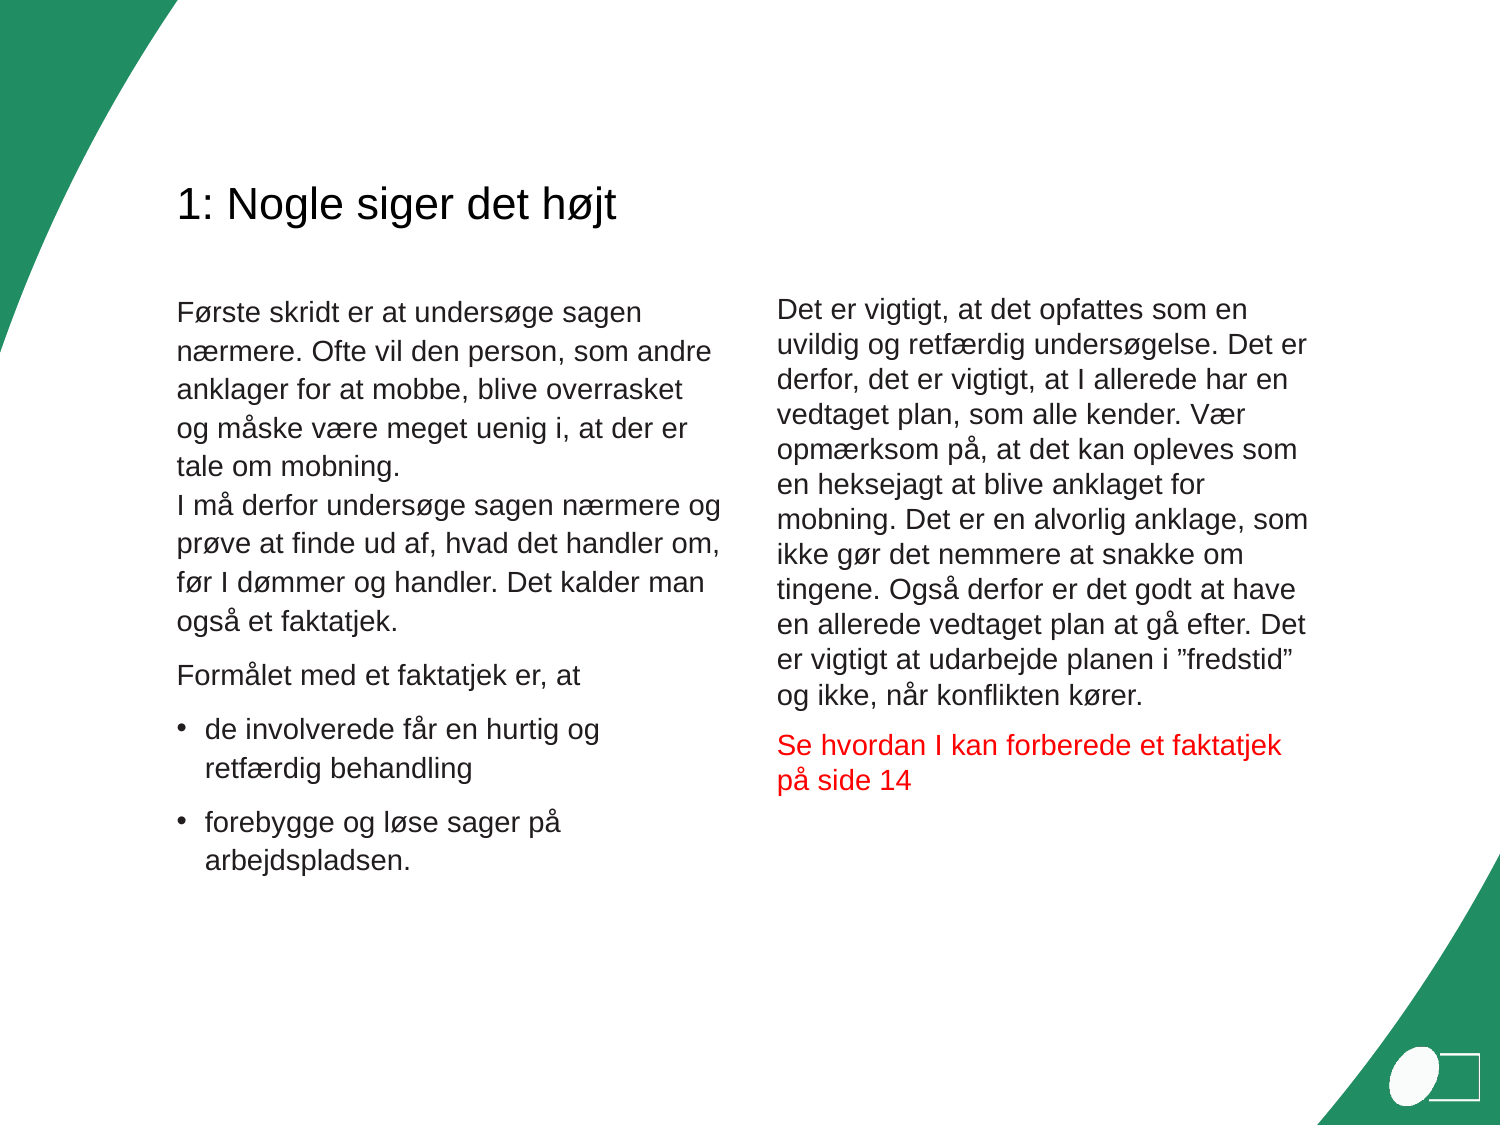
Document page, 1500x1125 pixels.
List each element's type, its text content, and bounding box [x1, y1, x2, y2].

picture [1385, 1044, 1485, 1109]
title 1: Nogle siger det højt [161, 172, 1456, 237]
list Det er vigtigt, at det opfattes som en uvildig og retfærdig undersøgelse. Det er derfor, det er vigtigt, at I allerede har en vedtaget plan, som alle kender. Vær opmærksom på, at det kan opleves som en heksejagt at blive anklaget for mobning. Det er en alvorlig anklage, som ikke gør det nemmere at snakke om tingene. Også derfor er det godt at have en allerede vedtaget plan at gå efter. Det er vigtigt at udarbejde planen i ”fredstid” og ikke, når konflikten kører. Se hvordan I kan forberede et faktatjek på side 14 [761, 282, 1339, 997]
list Første skridt er at undersøge sagen nærmere. Ofte vil den person, som andre anklager for at mobbe, blive overrasket og måske være meget uenig i, at der er tale om mobning. I må derfor undersøge sagen nærmere og prøve at finde ud af, hvad det handler om, før I dømmer og handler. Det kalder man også et faktatjek. Formålet med et faktatjek er, at de involverede får en hurtig og retfærdig behandling forebygge og løse sager på arbejdspladsen. [161, 282, 739, 997]
